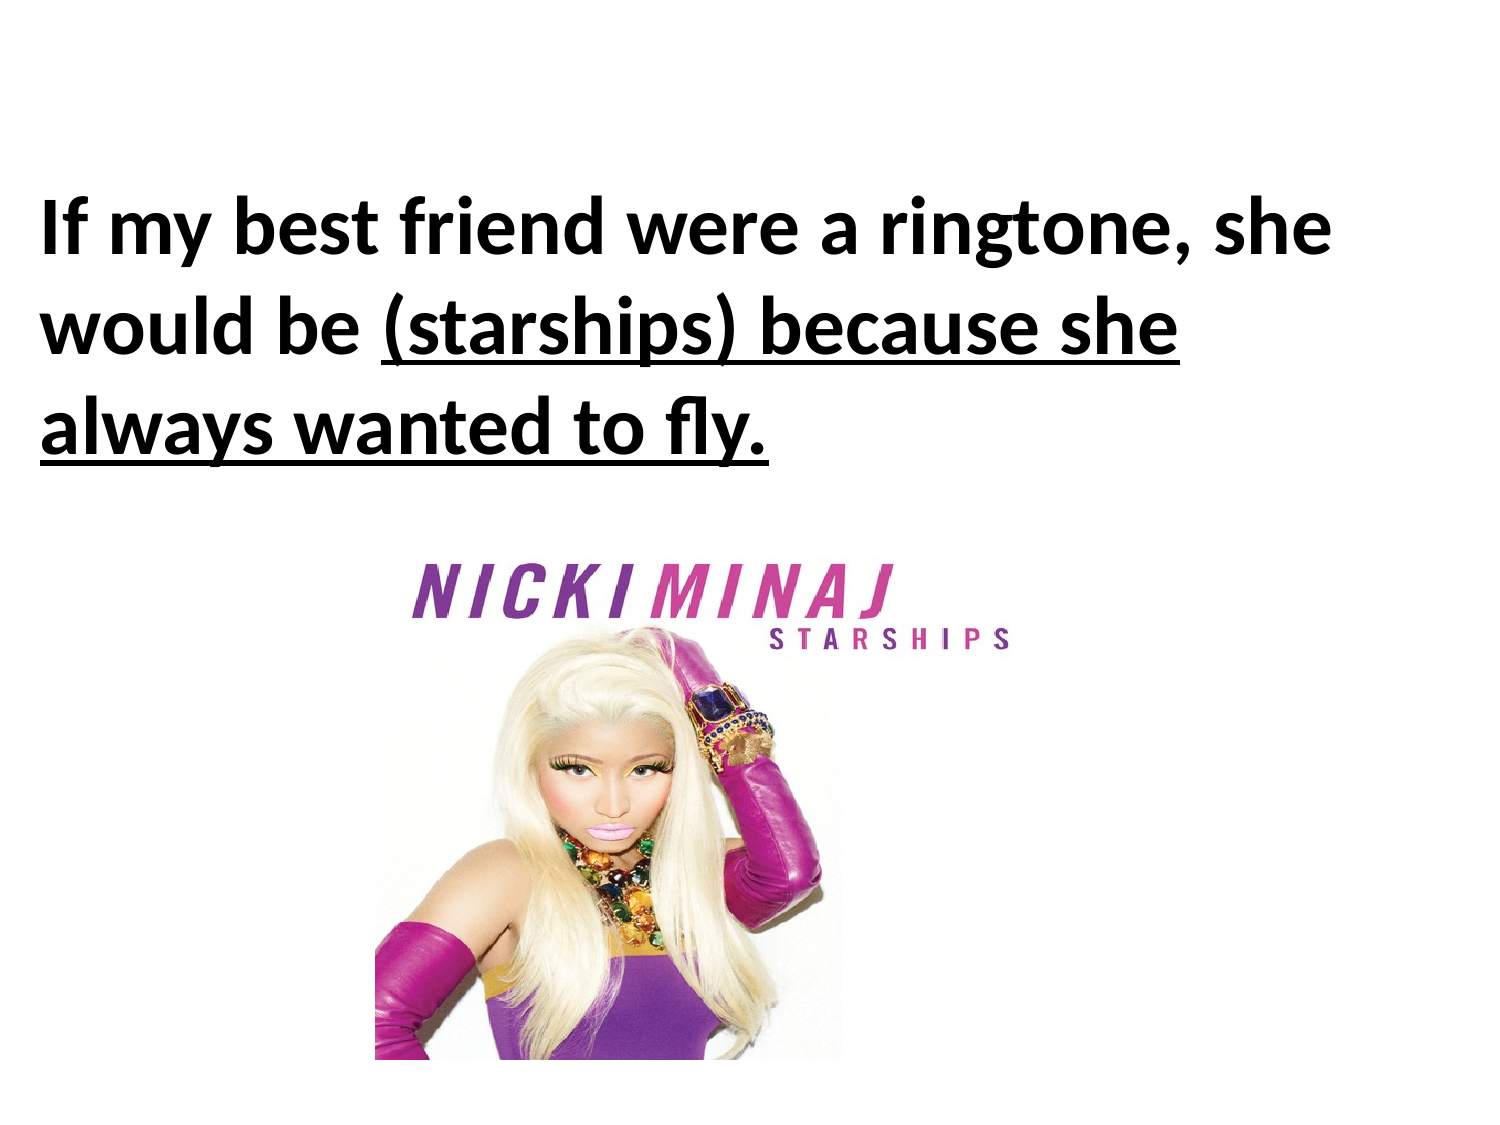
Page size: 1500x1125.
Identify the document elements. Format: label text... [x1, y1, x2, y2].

picture [374, 512, 1038, 1060]
title If my best friend were a ringtone, she would be (starships) because she always wanted to fly. [24, 62, 1438, 480]
